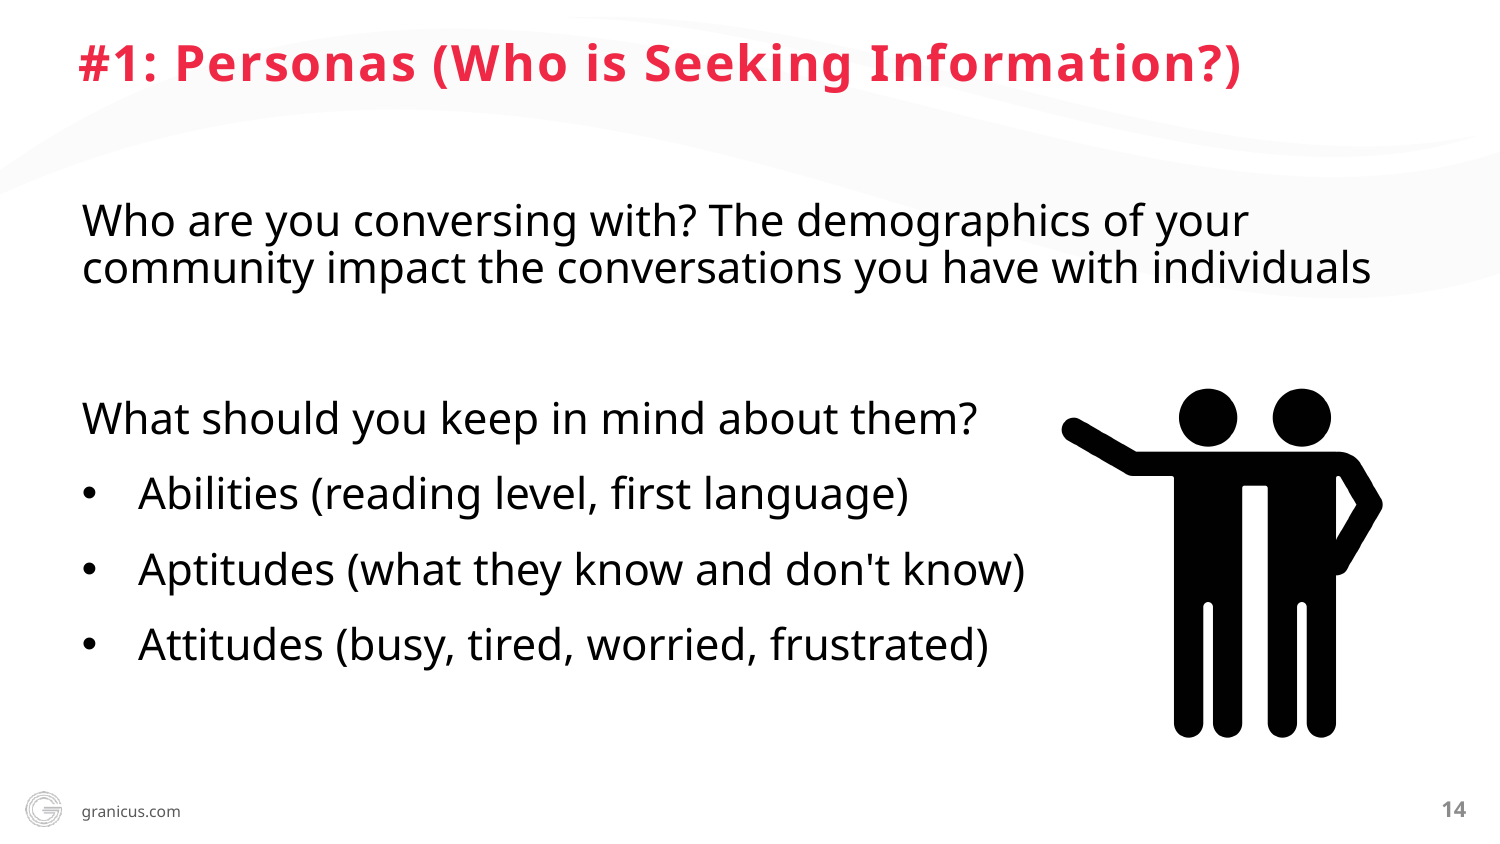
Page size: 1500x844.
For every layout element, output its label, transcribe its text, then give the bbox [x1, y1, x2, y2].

picture [1042, 369, 1431, 757]
list #1: Personas (Who is Seeking Information?) [63, 31, 1431, 91]
picture [25, 791, 62, 827]
list Who are you conversing with? The demographics of your community impact the conversations you have with individuals What should you keep in mind about them? Abilities (reading level, first language) Aptitudes (what they know and don't know) Attitudes (busy, tired, worried, frustrated) [66, 190, 1448, 732]
